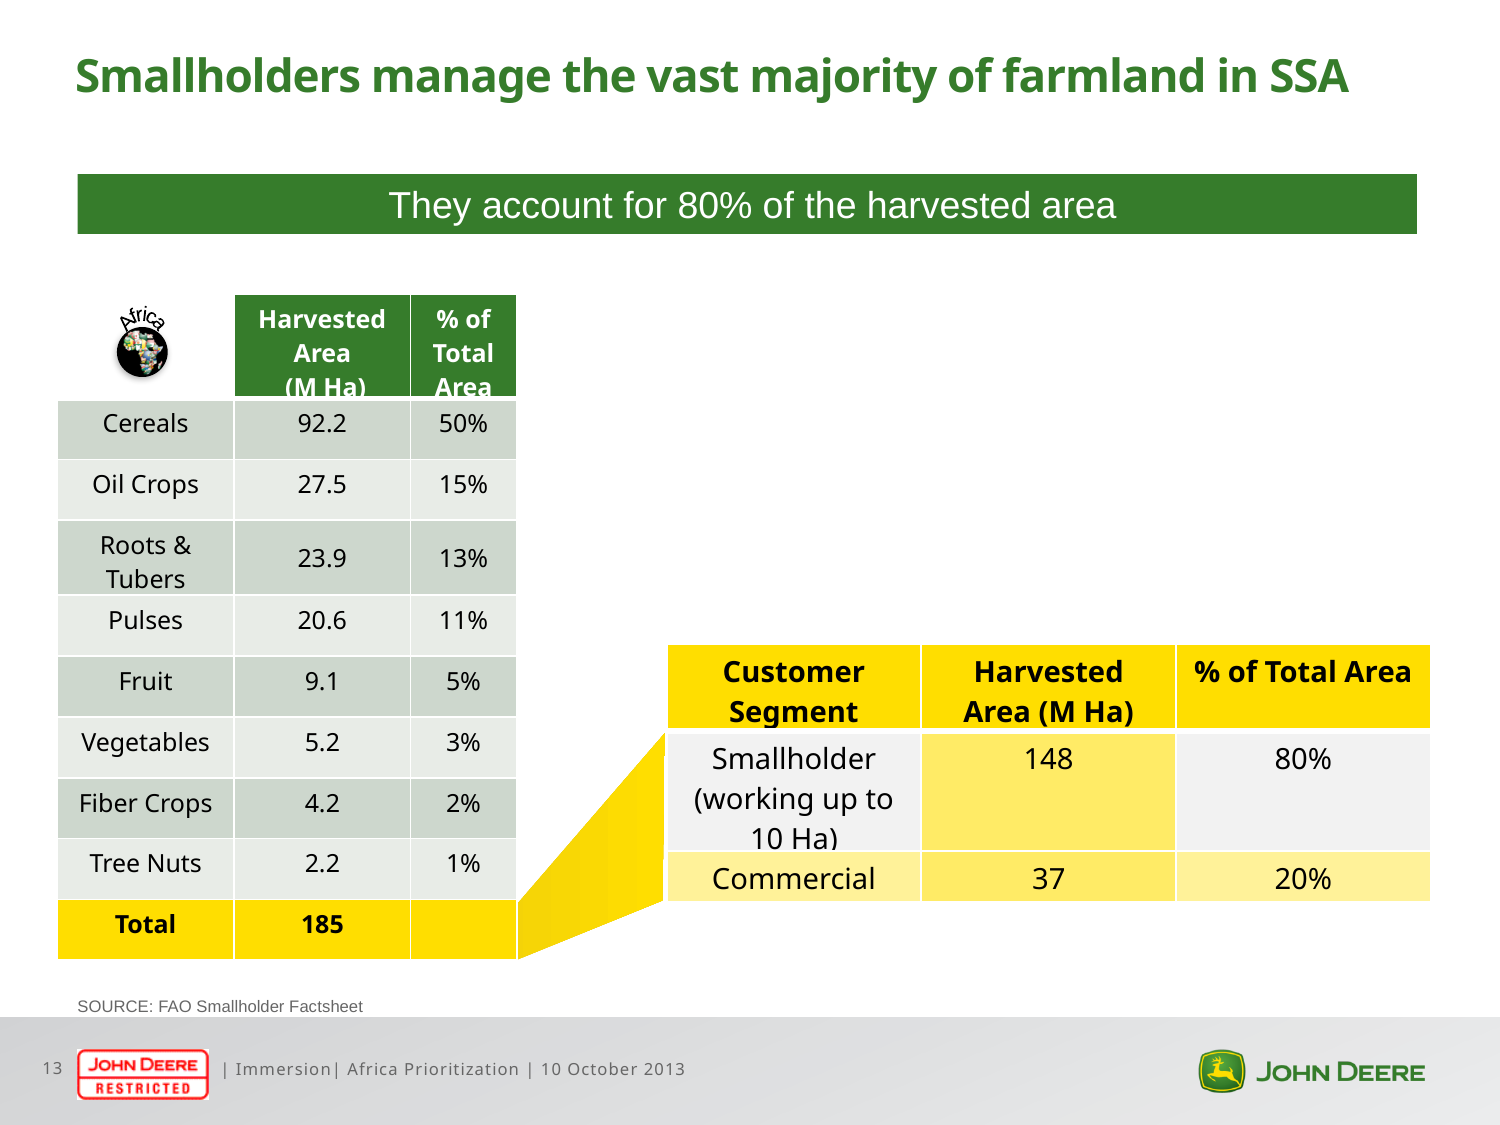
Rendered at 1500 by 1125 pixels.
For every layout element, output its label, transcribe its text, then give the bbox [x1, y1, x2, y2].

table_cell 3% [411, 718, 516, 777]
table_cell Fiber Crops [58, 779, 233, 838]
table_cell 50% [411, 401, 516, 459]
table_cell 185 [235, 900, 410, 959]
table_cell 4.2 [235, 779, 410, 838]
table_header % of Total Area [411, 295, 516, 396]
text_box They account for 80% of the harvested area [77, 174, 1417, 234]
table_cell Vegetables [58, 718, 233, 777]
table_cell 37 [922, 852, 1175, 901]
title Smallholders manage the vast majority of farmland in SSA [75, 48, 1425, 155]
table_cell 1% [411, 839, 516, 899]
table_cell 92.2 [235, 401, 410, 459]
table_cell 148 [922, 734, 1175, 850]
table_cell Pulses [58, 596, 233, 655]
table_cell 15% [411, 460, 516, 519]
text_box SOURCE: FAO Smallholder Factsheet [77, 998, 1325, 1017]
table_cell 5% [411, 657, 516, 716]
table_cell Fruit [58, 657, 233, 716]
picture [0, 1017, 1500, 1125]
table_cell 27.5 [235, 460, 410, 519]
table_cell 2.2 [235, 839, 410, 899]
table_cell 13% [411, 521, 516, 594]
table_cell 5.2 [235, 718, 410, 777]
table_cell Commercial [668, 852, 920, 901]
text_box [444, 730, 666, 963]
table_cell 11% [411, 596, 516, 655]
table_header Harvested Area (M Ha) [922, 645, 1175, 728]
table_cell Oil Crops [58, 460, 233, 519]
table_cell Cereals [58, 401, 233, 459]
table_cell [411, 900, 516, 959]
table_cell Roots & Tubers [58, 521, 233, 594]
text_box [109, 303, 176, 387]
table_header Harvested Area (M Ha) [235, 295, 410, 396]
table_cell 20% [1177, 852, 1430, 901]
table_cell Total [58, 900, 233, 959]
table_cell Smallholder (working up to 10 Ha) [668, 734, 920, 850]
table_cell 2% [411, 779, 516, 838]
table_cell 20.6 [235, 596, 410, 655]
table_cell 23.9 [235, 521, 410, 594]
table_header Customer Segment [668, 645, 920, 728]
table_cell Tree Nuts [58, 839, 233, 899]
table_header % of Total Area [1177, 645, 1430, 728]
table_header [58, 295, 233, 396]
table_cell 9.1 [235, 657, 410, 716]
table_cell 80% [1177, 734, 1430, 850]
